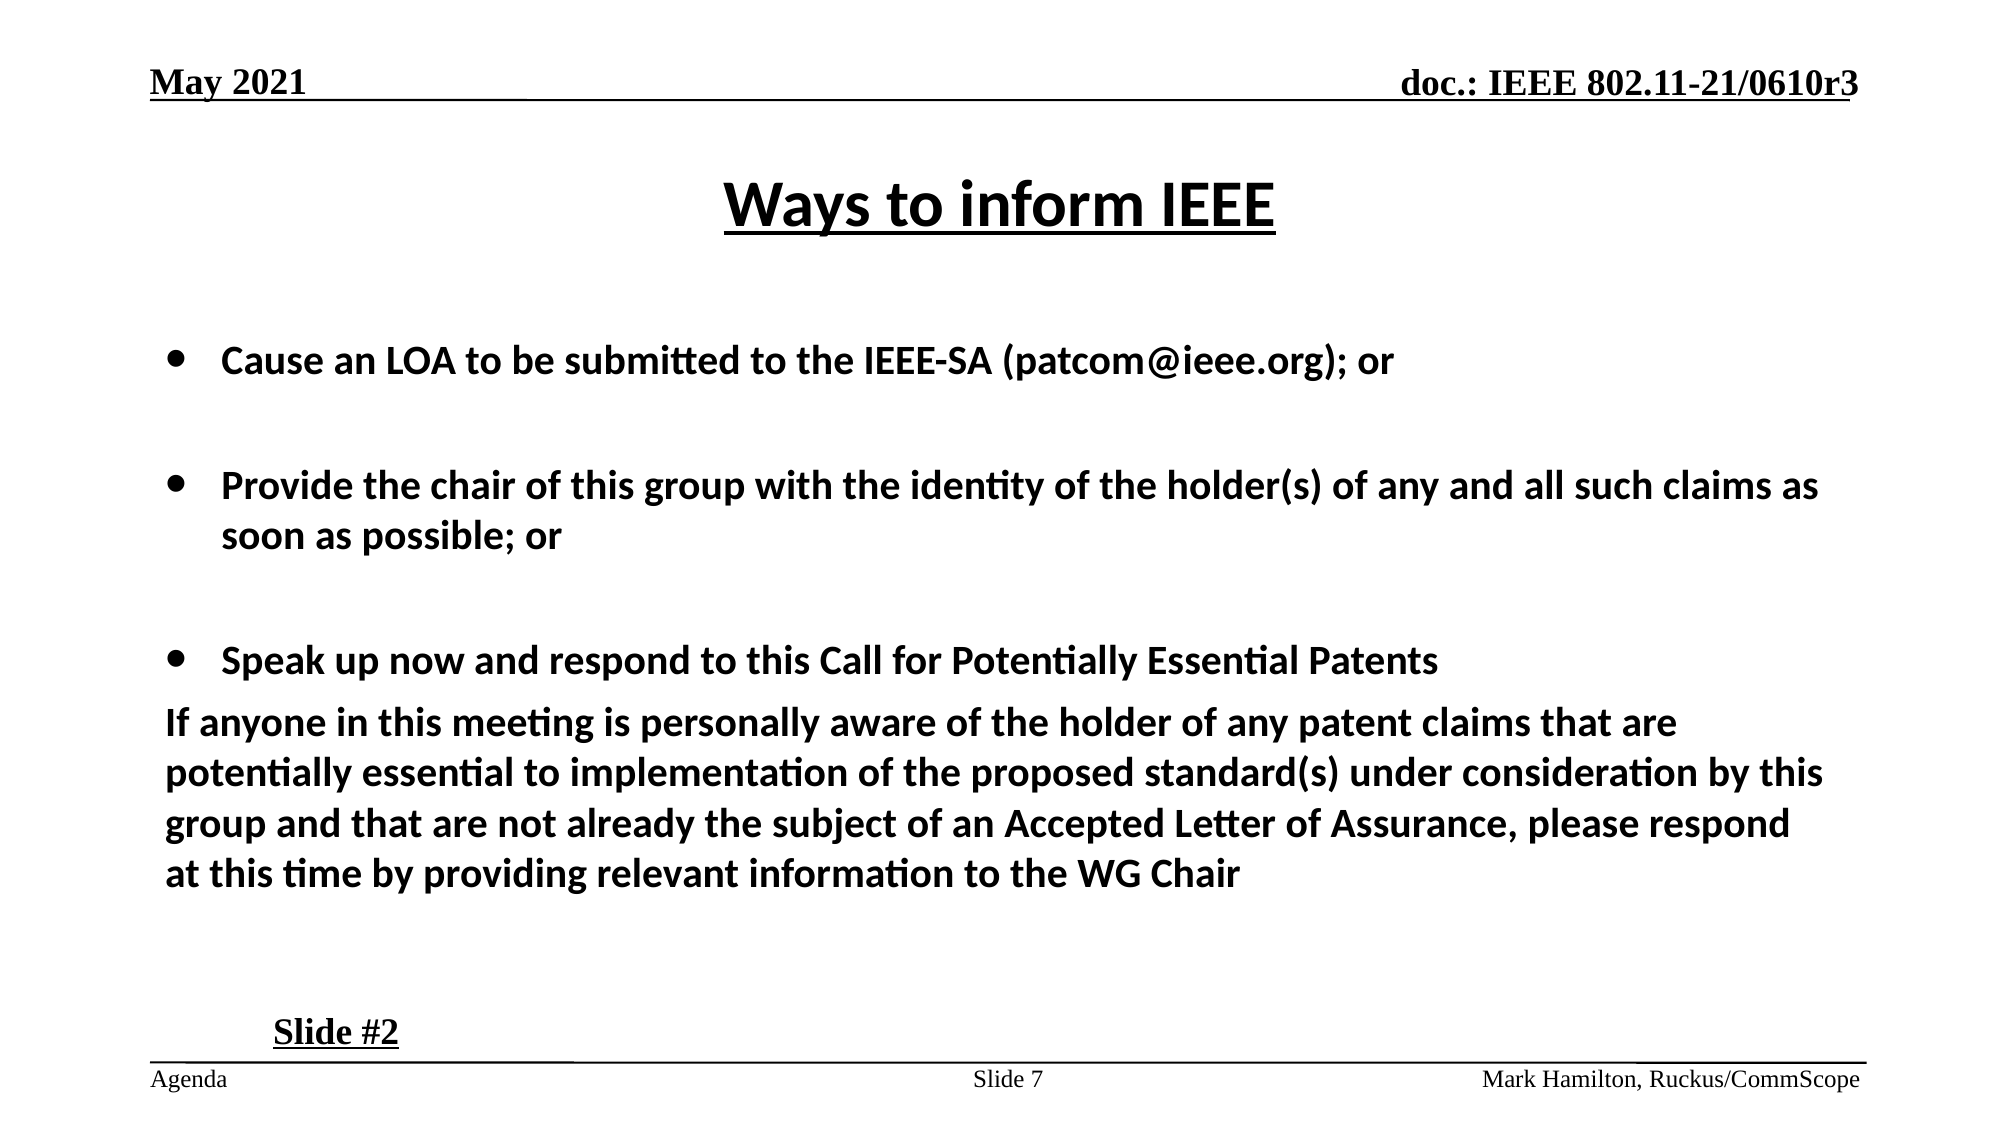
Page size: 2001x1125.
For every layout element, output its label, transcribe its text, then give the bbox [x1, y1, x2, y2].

slide_number Slide 7 [950, 1061, 1067, 1123]
text_box Slide #2 [258, 999, 415, 1060]
list Cause an LOA to be submitted to the IEEE-SA (patcom@ieee.org); or Provide the chair of this group with the identity of the holder(s) of any and all such claims as soon as possible; or Speak up now and respond to this Call for Potentially Essential Patents If anyone in this meeting is personally aware of the holder of any patent claims that are potentially essential to implementation of the proposed standard(s) under consideration by this group and that are not already the subject of an Accepted Letter of Assurance, please respond at this time by providing relevant information to the WG Chair [149, 324, 1850, 1000]
title Ways to inform IEEE [149, 112, 1850, 288]
